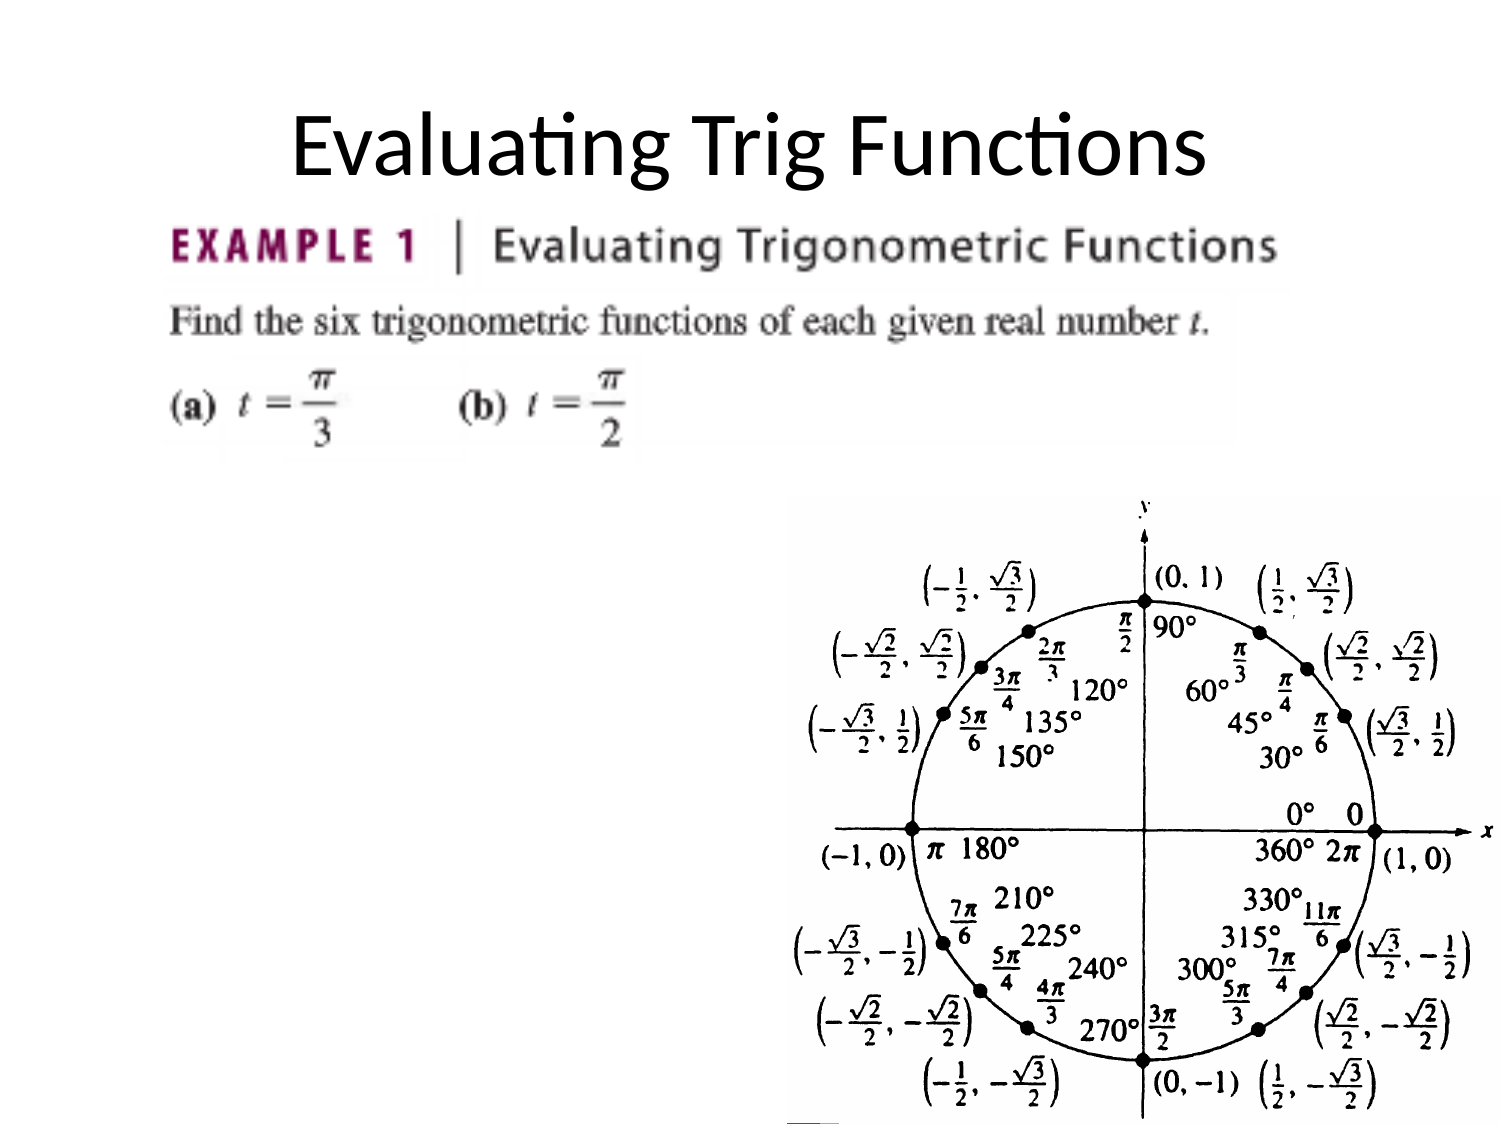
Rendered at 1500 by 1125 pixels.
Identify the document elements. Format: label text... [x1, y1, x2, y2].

picture [162, 212, 1293, 463]
title Evaluating Trig Functions [75, 45, 1425, 233]
picture [787, 495, 1500, 1125]
